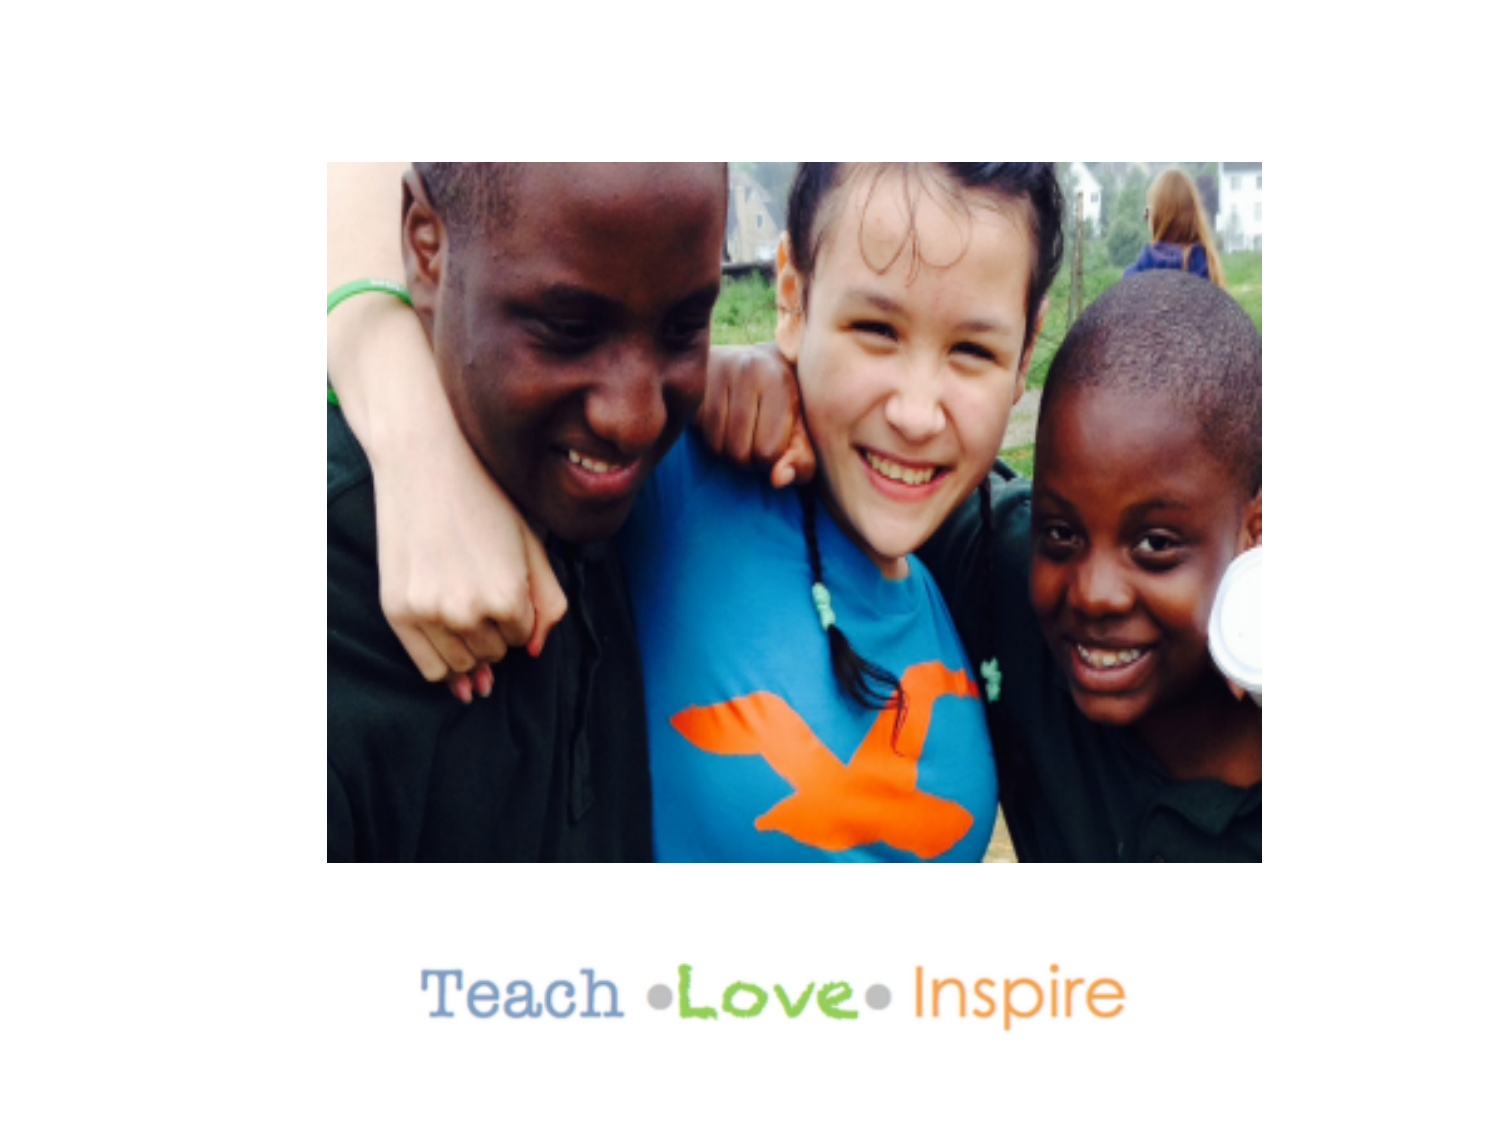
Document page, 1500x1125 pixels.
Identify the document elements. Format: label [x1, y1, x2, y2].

picture [405, 941, 1140, 1045]
picture [327, 162, 1262, 863]
